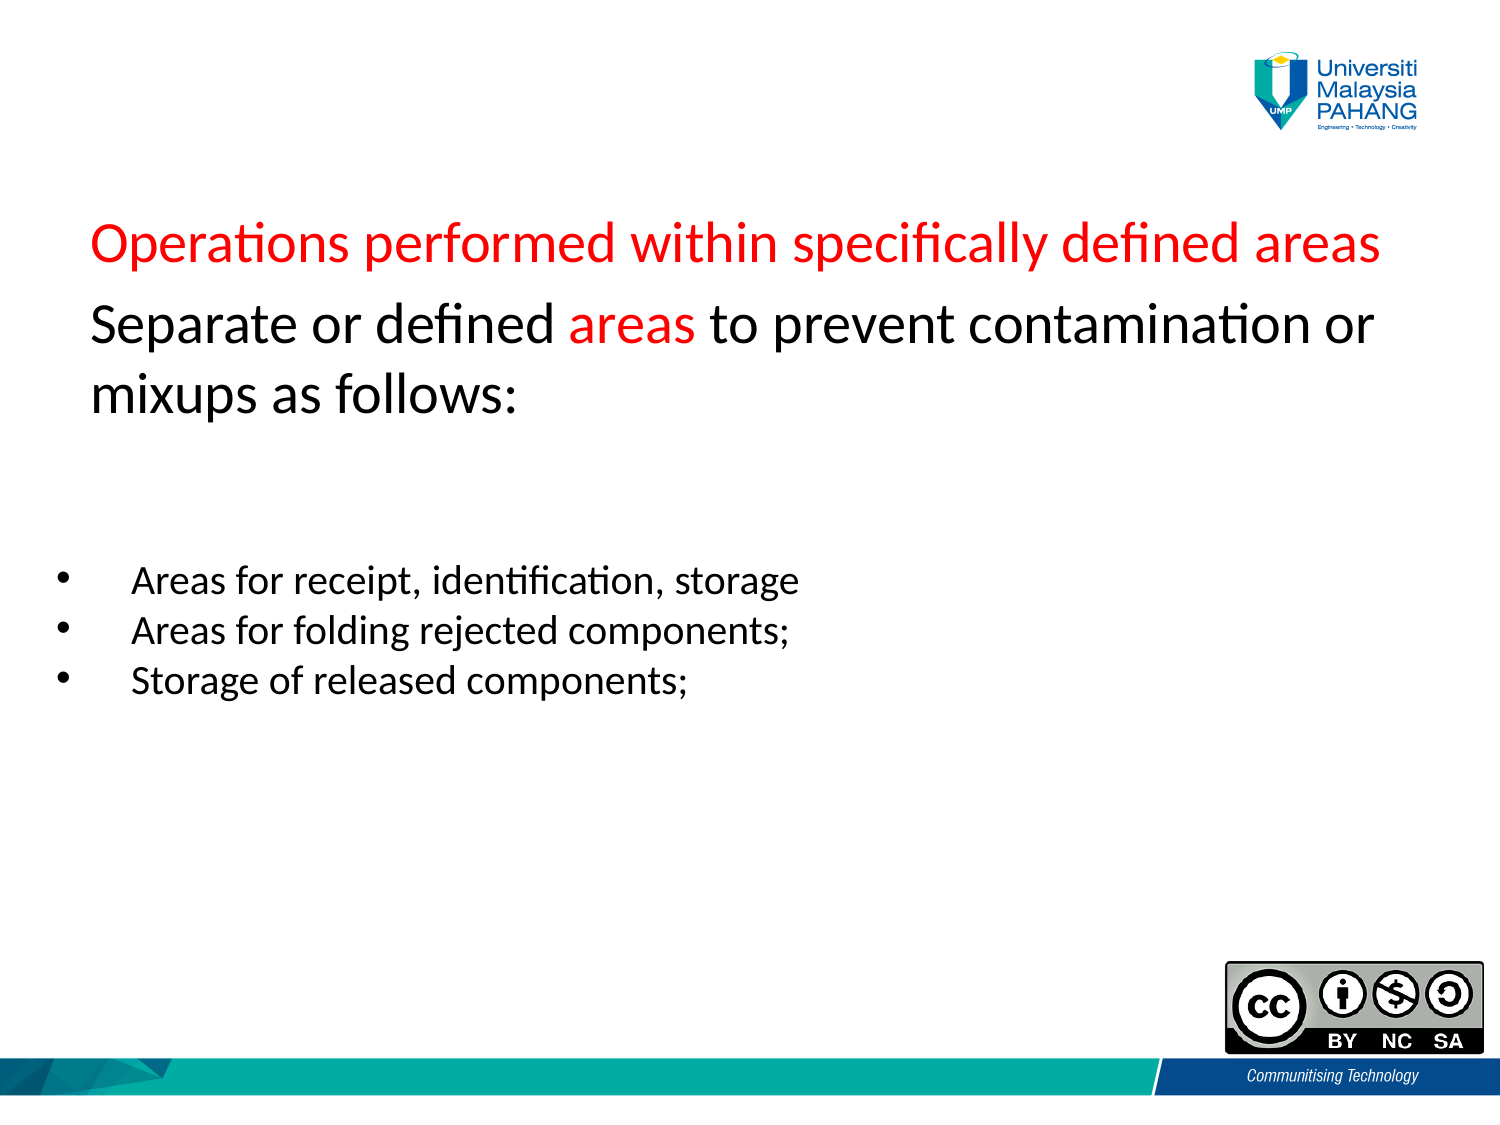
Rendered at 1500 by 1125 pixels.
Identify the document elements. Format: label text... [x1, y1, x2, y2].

text_box Areas for receipt, identification, storage Areas for folding rejected components; Storage of released components; [41, 545, 1424, 710]
picture [0, 0, 1500, 196]
list Operations performed within specifically defined areas Separate or defined areas to prevent contamination or mixups as follows: [0, 196, 1500, 512]
picture [0, 512, 1500, 1125]
